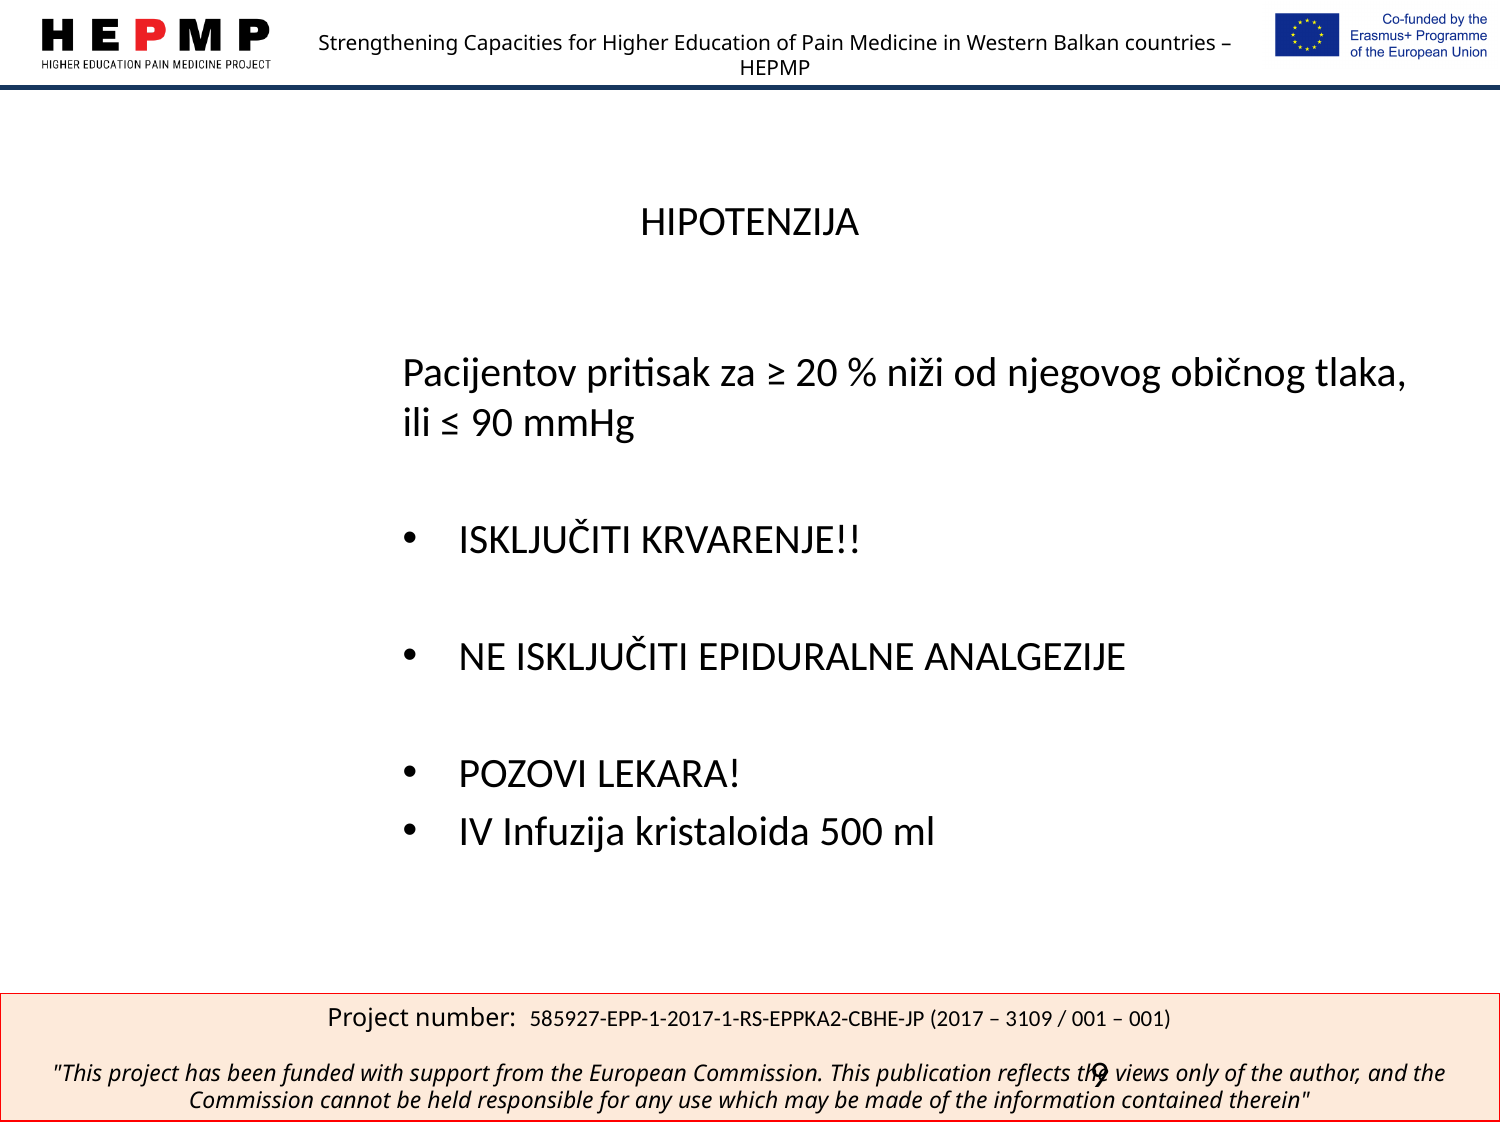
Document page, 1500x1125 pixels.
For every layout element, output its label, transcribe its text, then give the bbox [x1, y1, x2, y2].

picture [1262, 1, 1498, 69]
list Pacijentov pritisak za ≥ 20 % niži od njegovog običnog tlaka, ili ≤ 90 mmHg ISKLJUČITI KRVARENJE!! NE ISKLJUČITI EPIDURALNE ANALGEZIJE POZOVI LEKARA! IV Infuzija kristaloida 500 ml [387, 337, 1425, 975]
title HIPOTENZIJA [75, 125, 1425, 313]
picture [0, 0, 300, 100]
slide_number 9 [1074, 1042, 1425, 1103]
